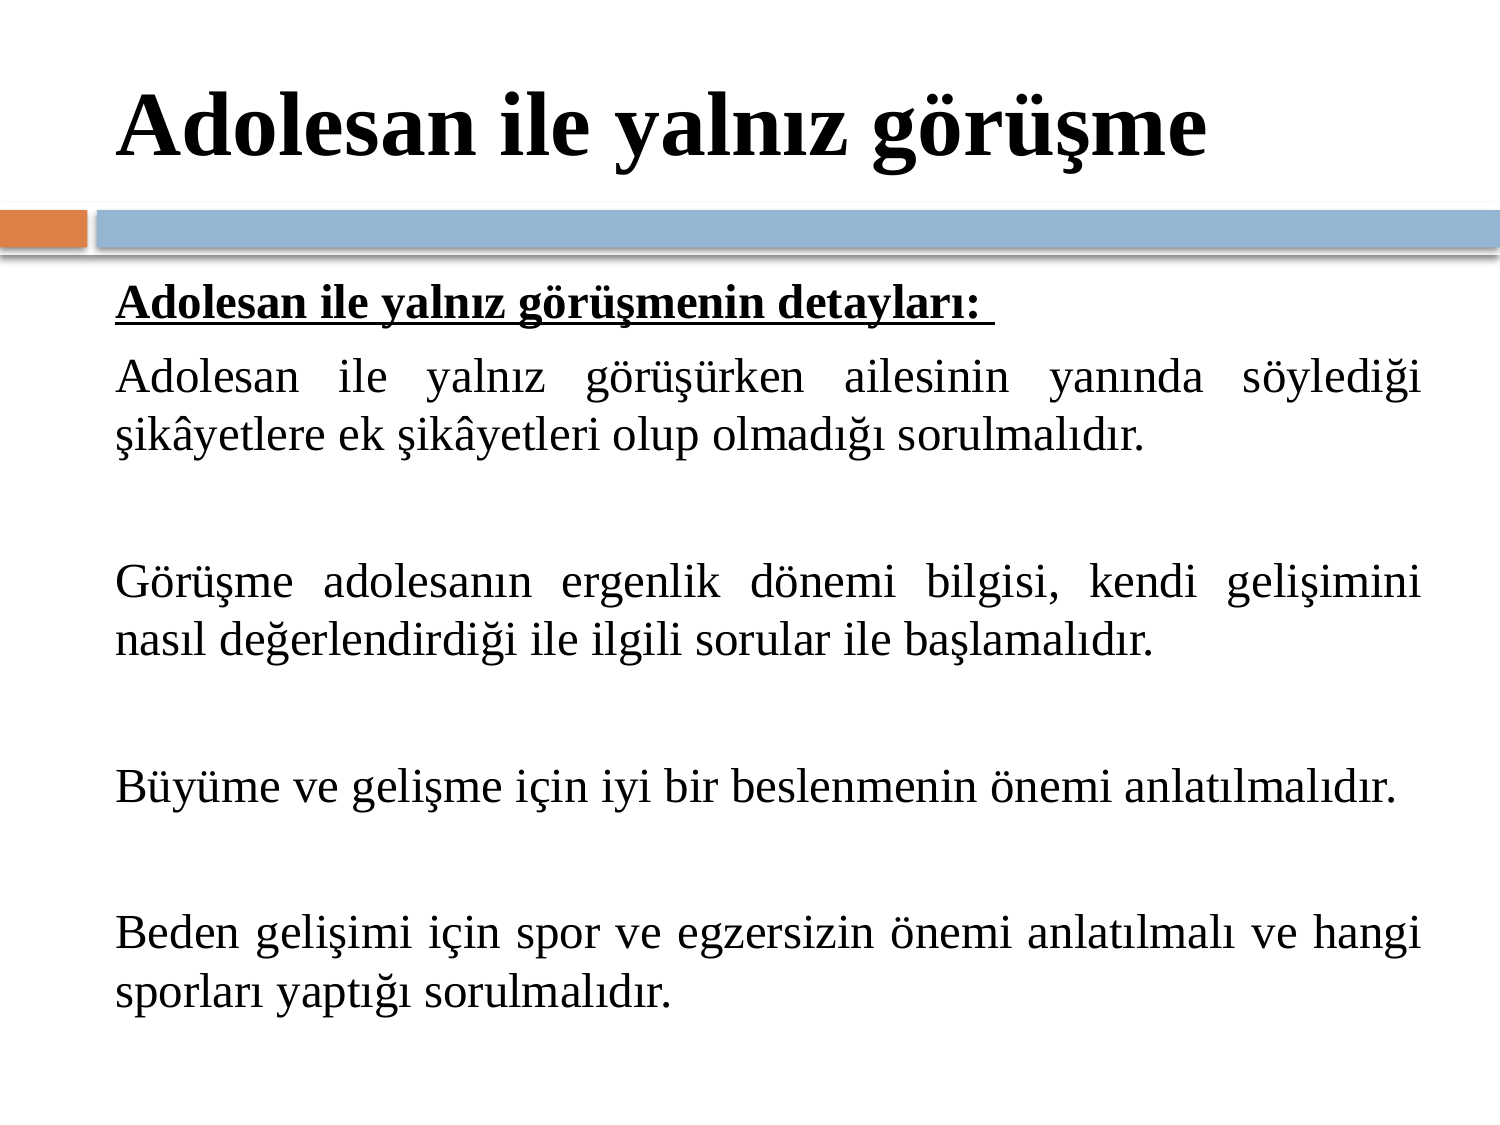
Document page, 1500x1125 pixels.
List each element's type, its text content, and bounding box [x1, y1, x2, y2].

list Adolesan ile yalnız görüşmenin detayları: Adolesan ile yalnız görüşürken ailesinin yanında söylediği şikâyetlere ek şikâyetleri olup olmadığı sorulmalıdır. Görüşme adolesanın ergenlik dönemi bilgisi, kendi gelişimini nasıl değerlendirdiği ile ilgili sorular ile başlamalıdır. Büyüme ve gelişme için iyi bir beslenmenin önemi anlatılmalıdır. Beden gelişimi için spor ve egzersizin önemi anlatılmalı ve hangi sporları yaptığı sorulmalıdır. [100, 262, 1438, 1035]
title Adolesan ile yalnız görüşme [100, 37, 1438, 200]
